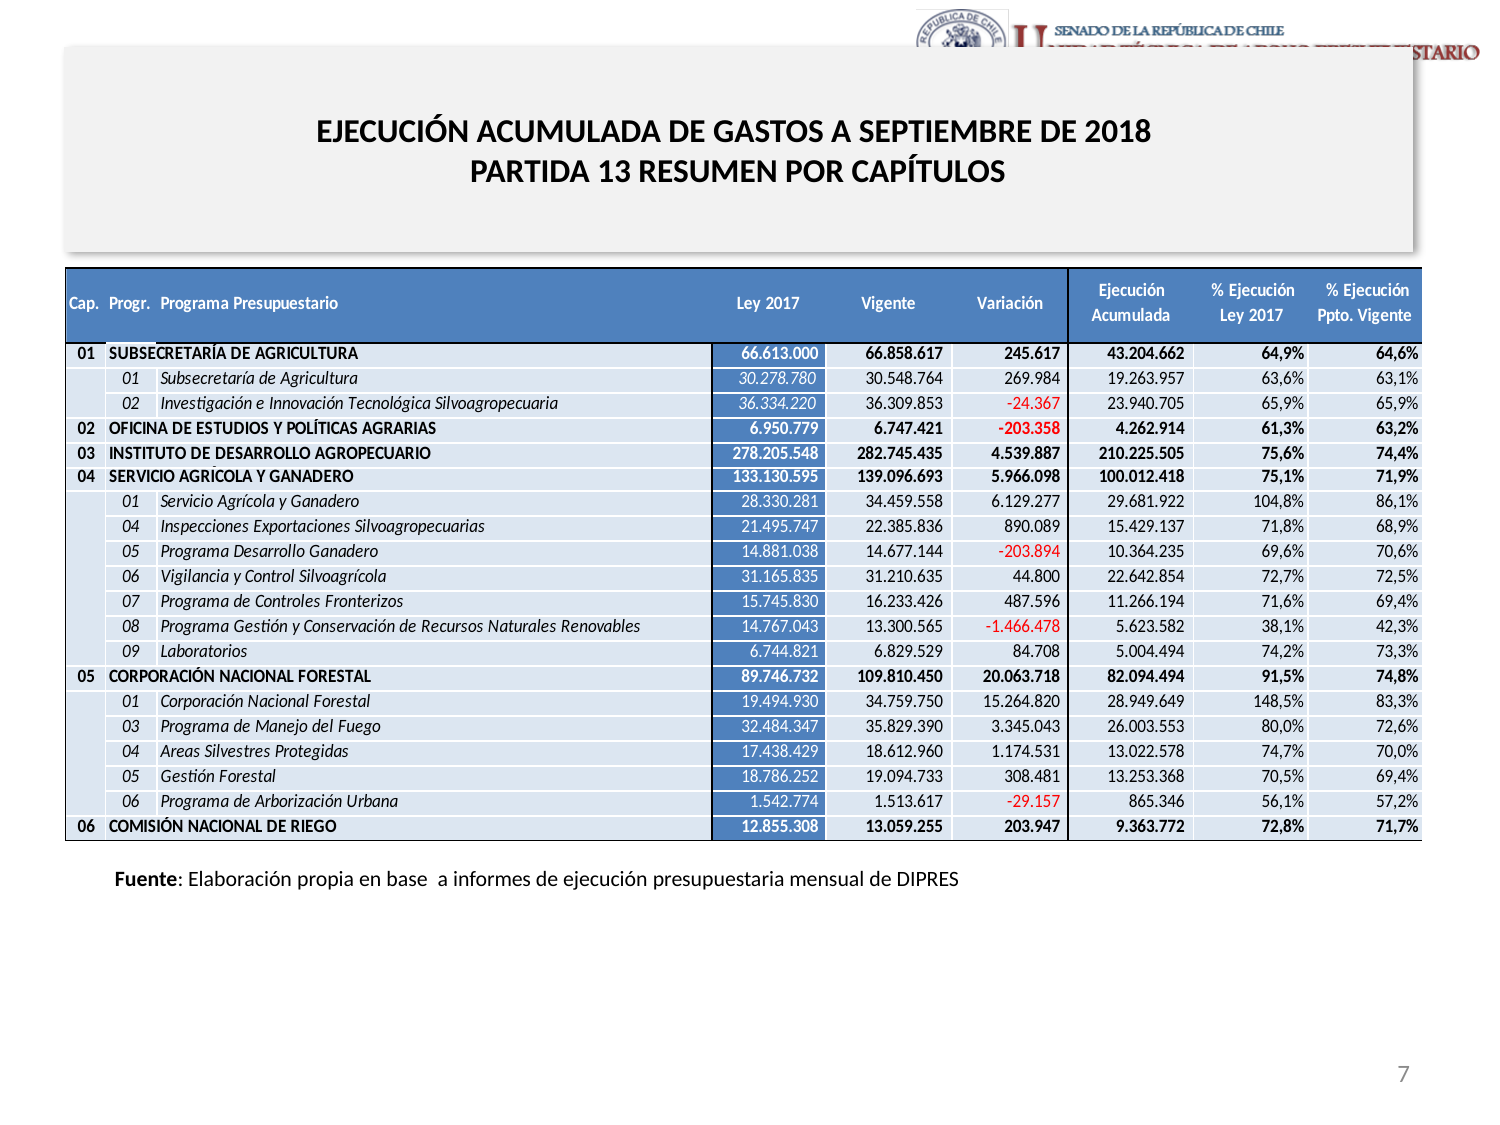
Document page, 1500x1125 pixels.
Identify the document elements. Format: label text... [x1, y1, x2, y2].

text_box Fuente: Elaboración propia en base a informes de ejecución presupuestaria mensual de DIPRES [100, 856, 1335, 917]
title EJECUCIÓN ACUMULADA DE GASTOS A SEPTIEMBRE DE 2018 PARTIDA 13 RESUMEN POR CAPÍTULOS [64, 47, 1412, 252]
slide_number 7 [1074, 1042, 1425, 1103]
picture [916, 0, 1495, 112]
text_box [64, 266, 1424, 843]
